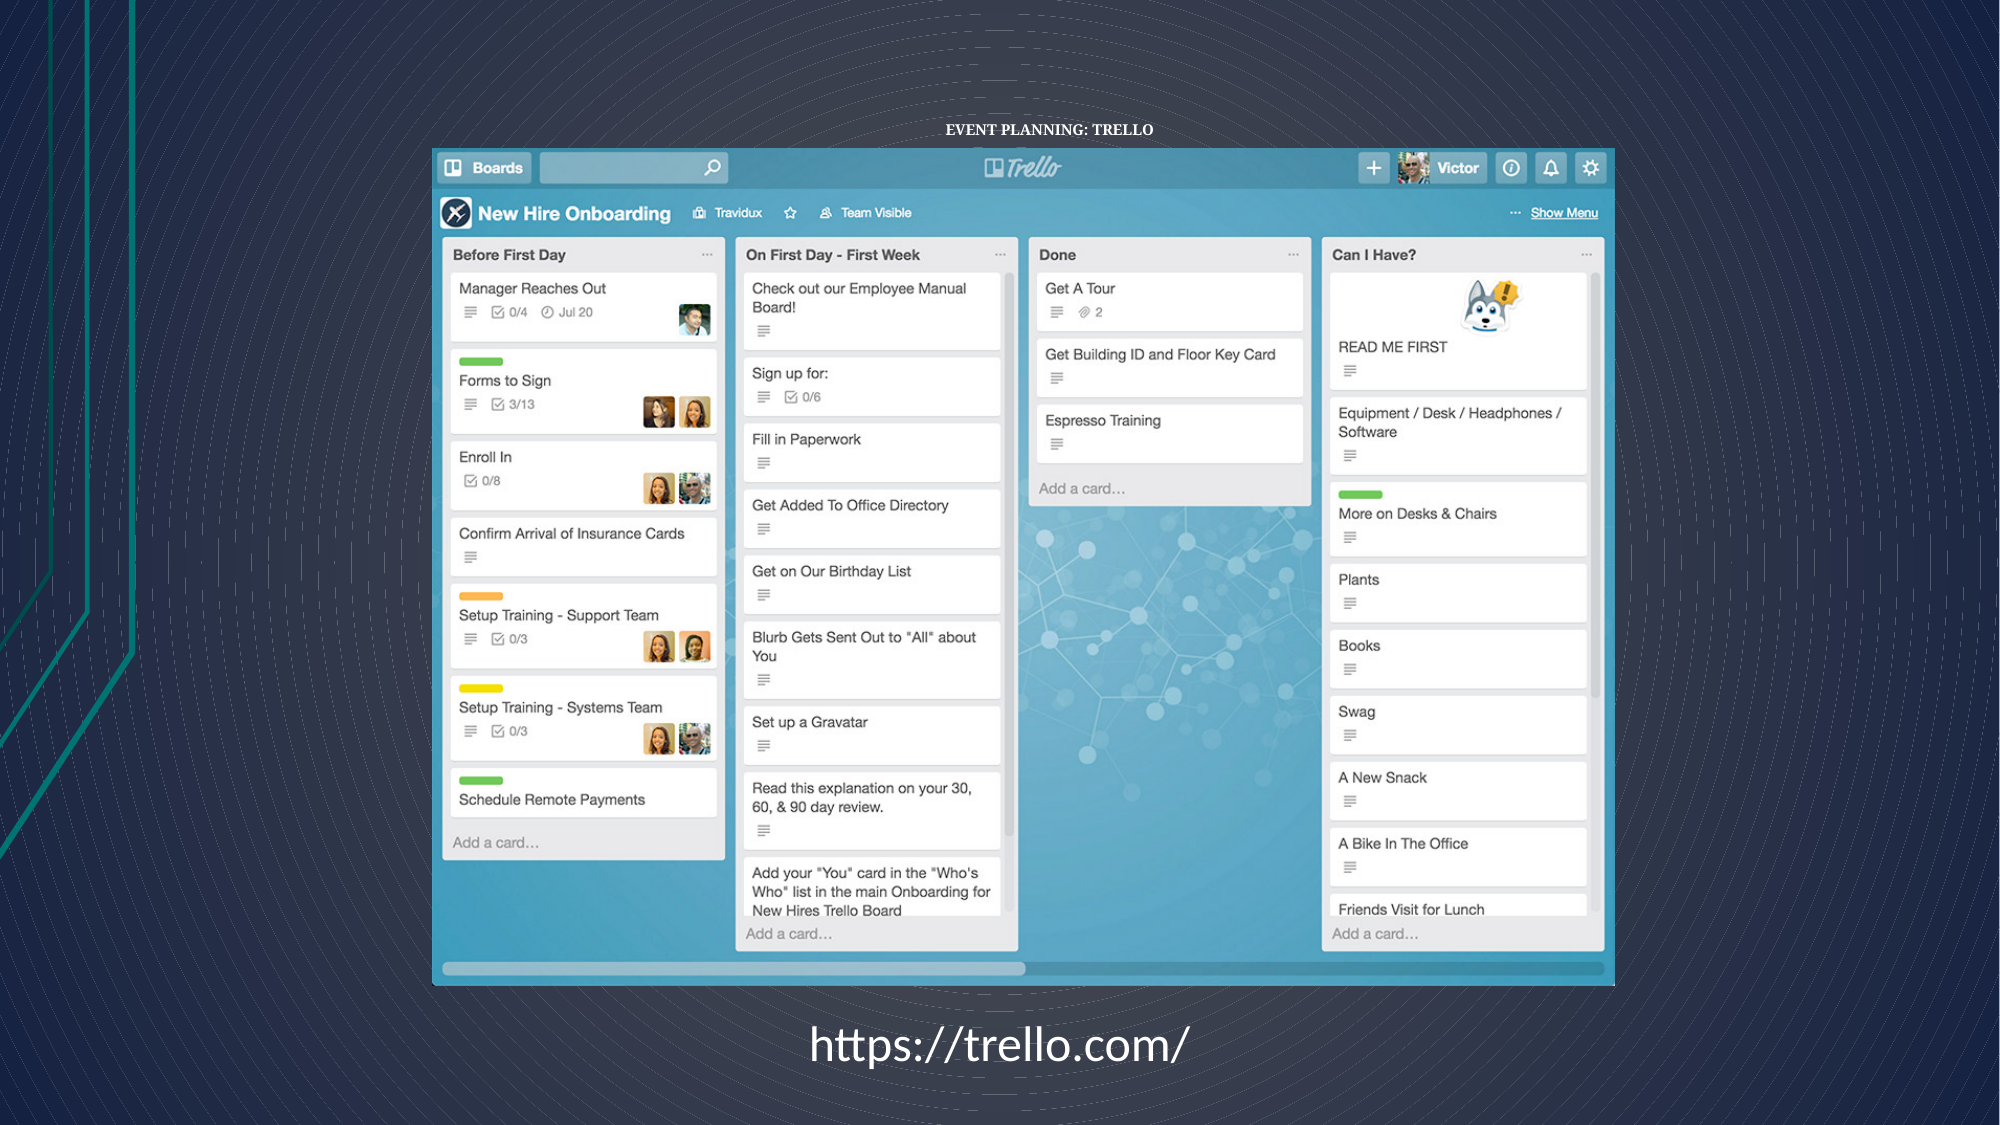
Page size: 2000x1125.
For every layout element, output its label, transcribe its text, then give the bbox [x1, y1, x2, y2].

text_box https://trello.com/ [793, 1004, 1206, 1079]
picture [432, 148, 1615, 986]
title EVENT PLANNING: TRELLO [199, 45, 1900, 149]
